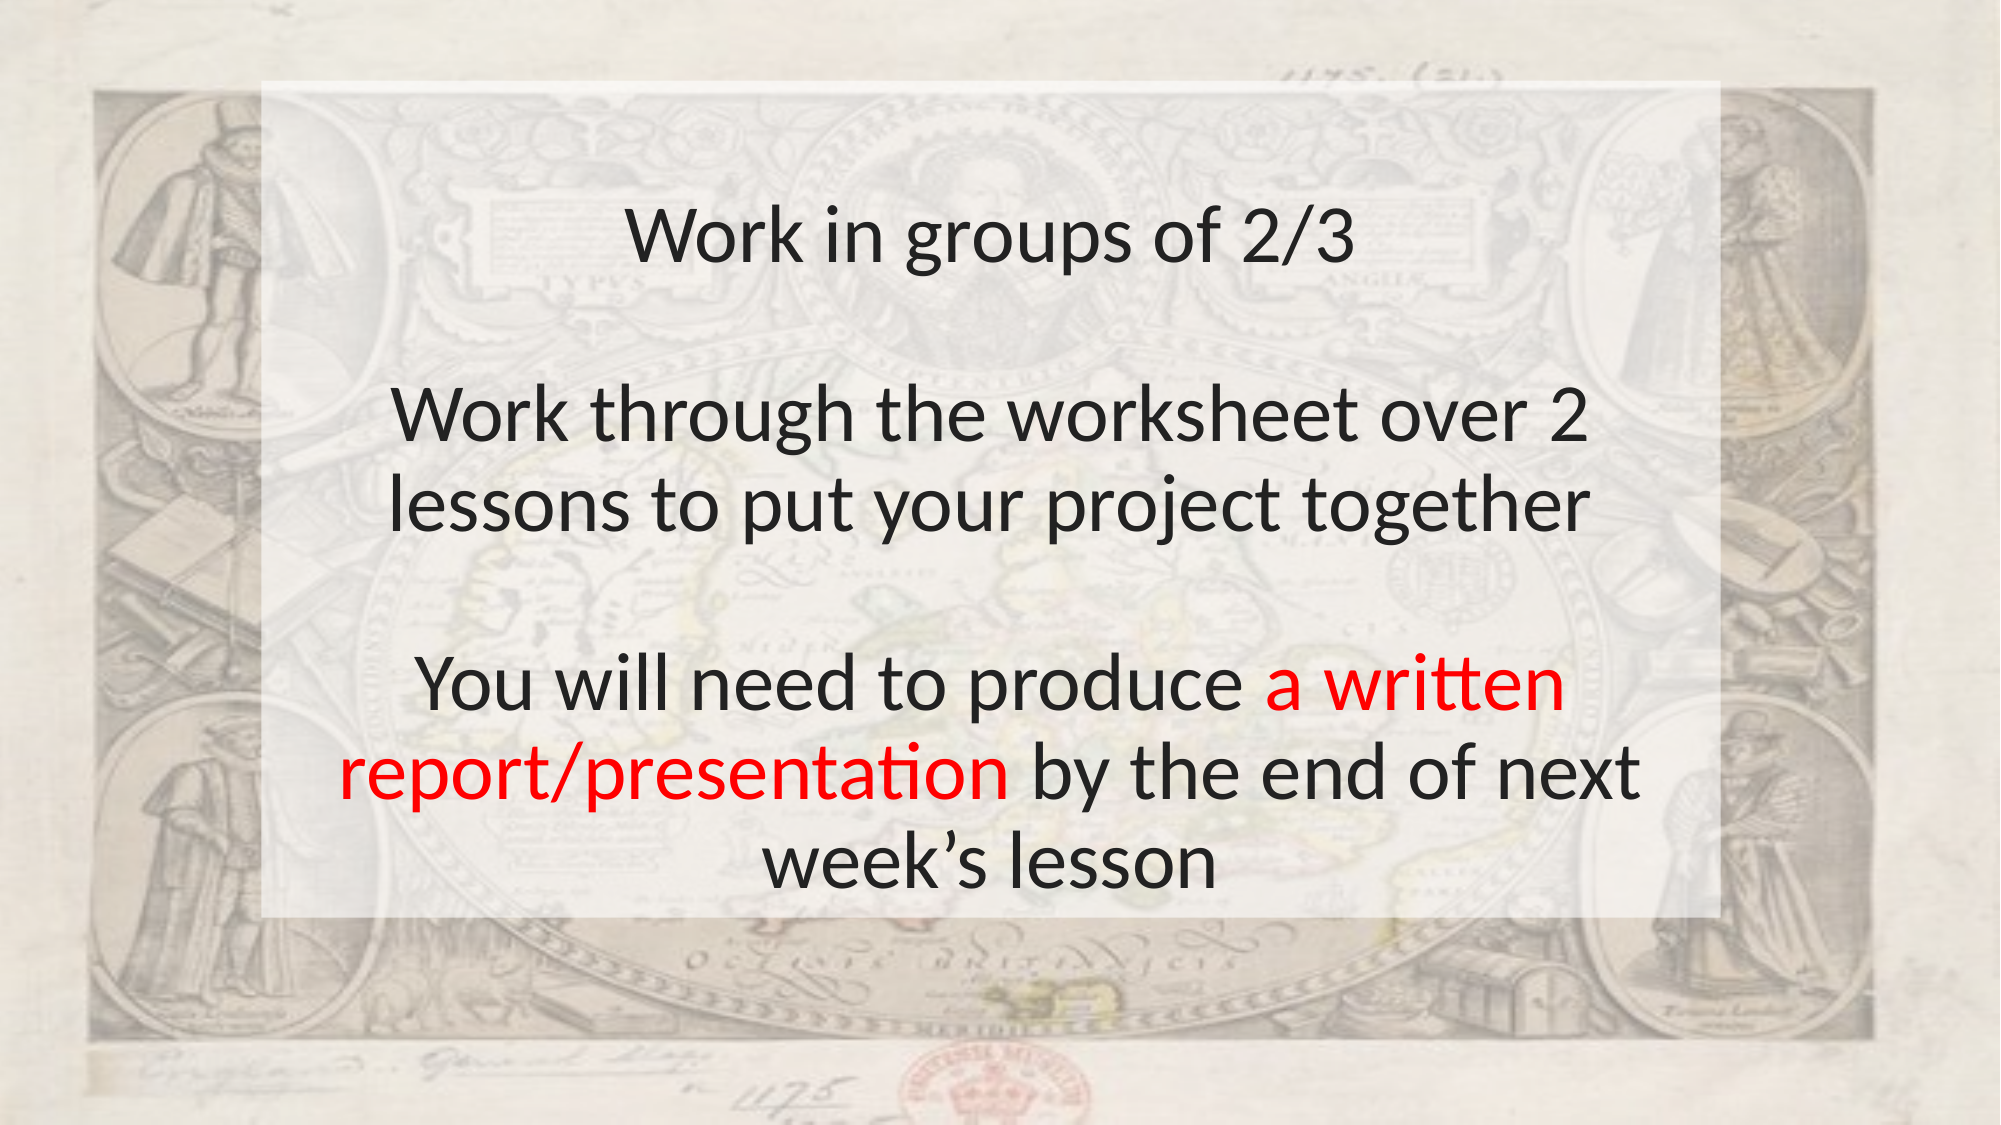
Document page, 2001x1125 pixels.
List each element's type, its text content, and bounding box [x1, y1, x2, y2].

text_box Work in groups of 2/3 Work through the worksheet over 2 lessons to put your project together You will need to produce a written report/presentation by the end of next week’s lesson [261, 80, 1721, 918]
